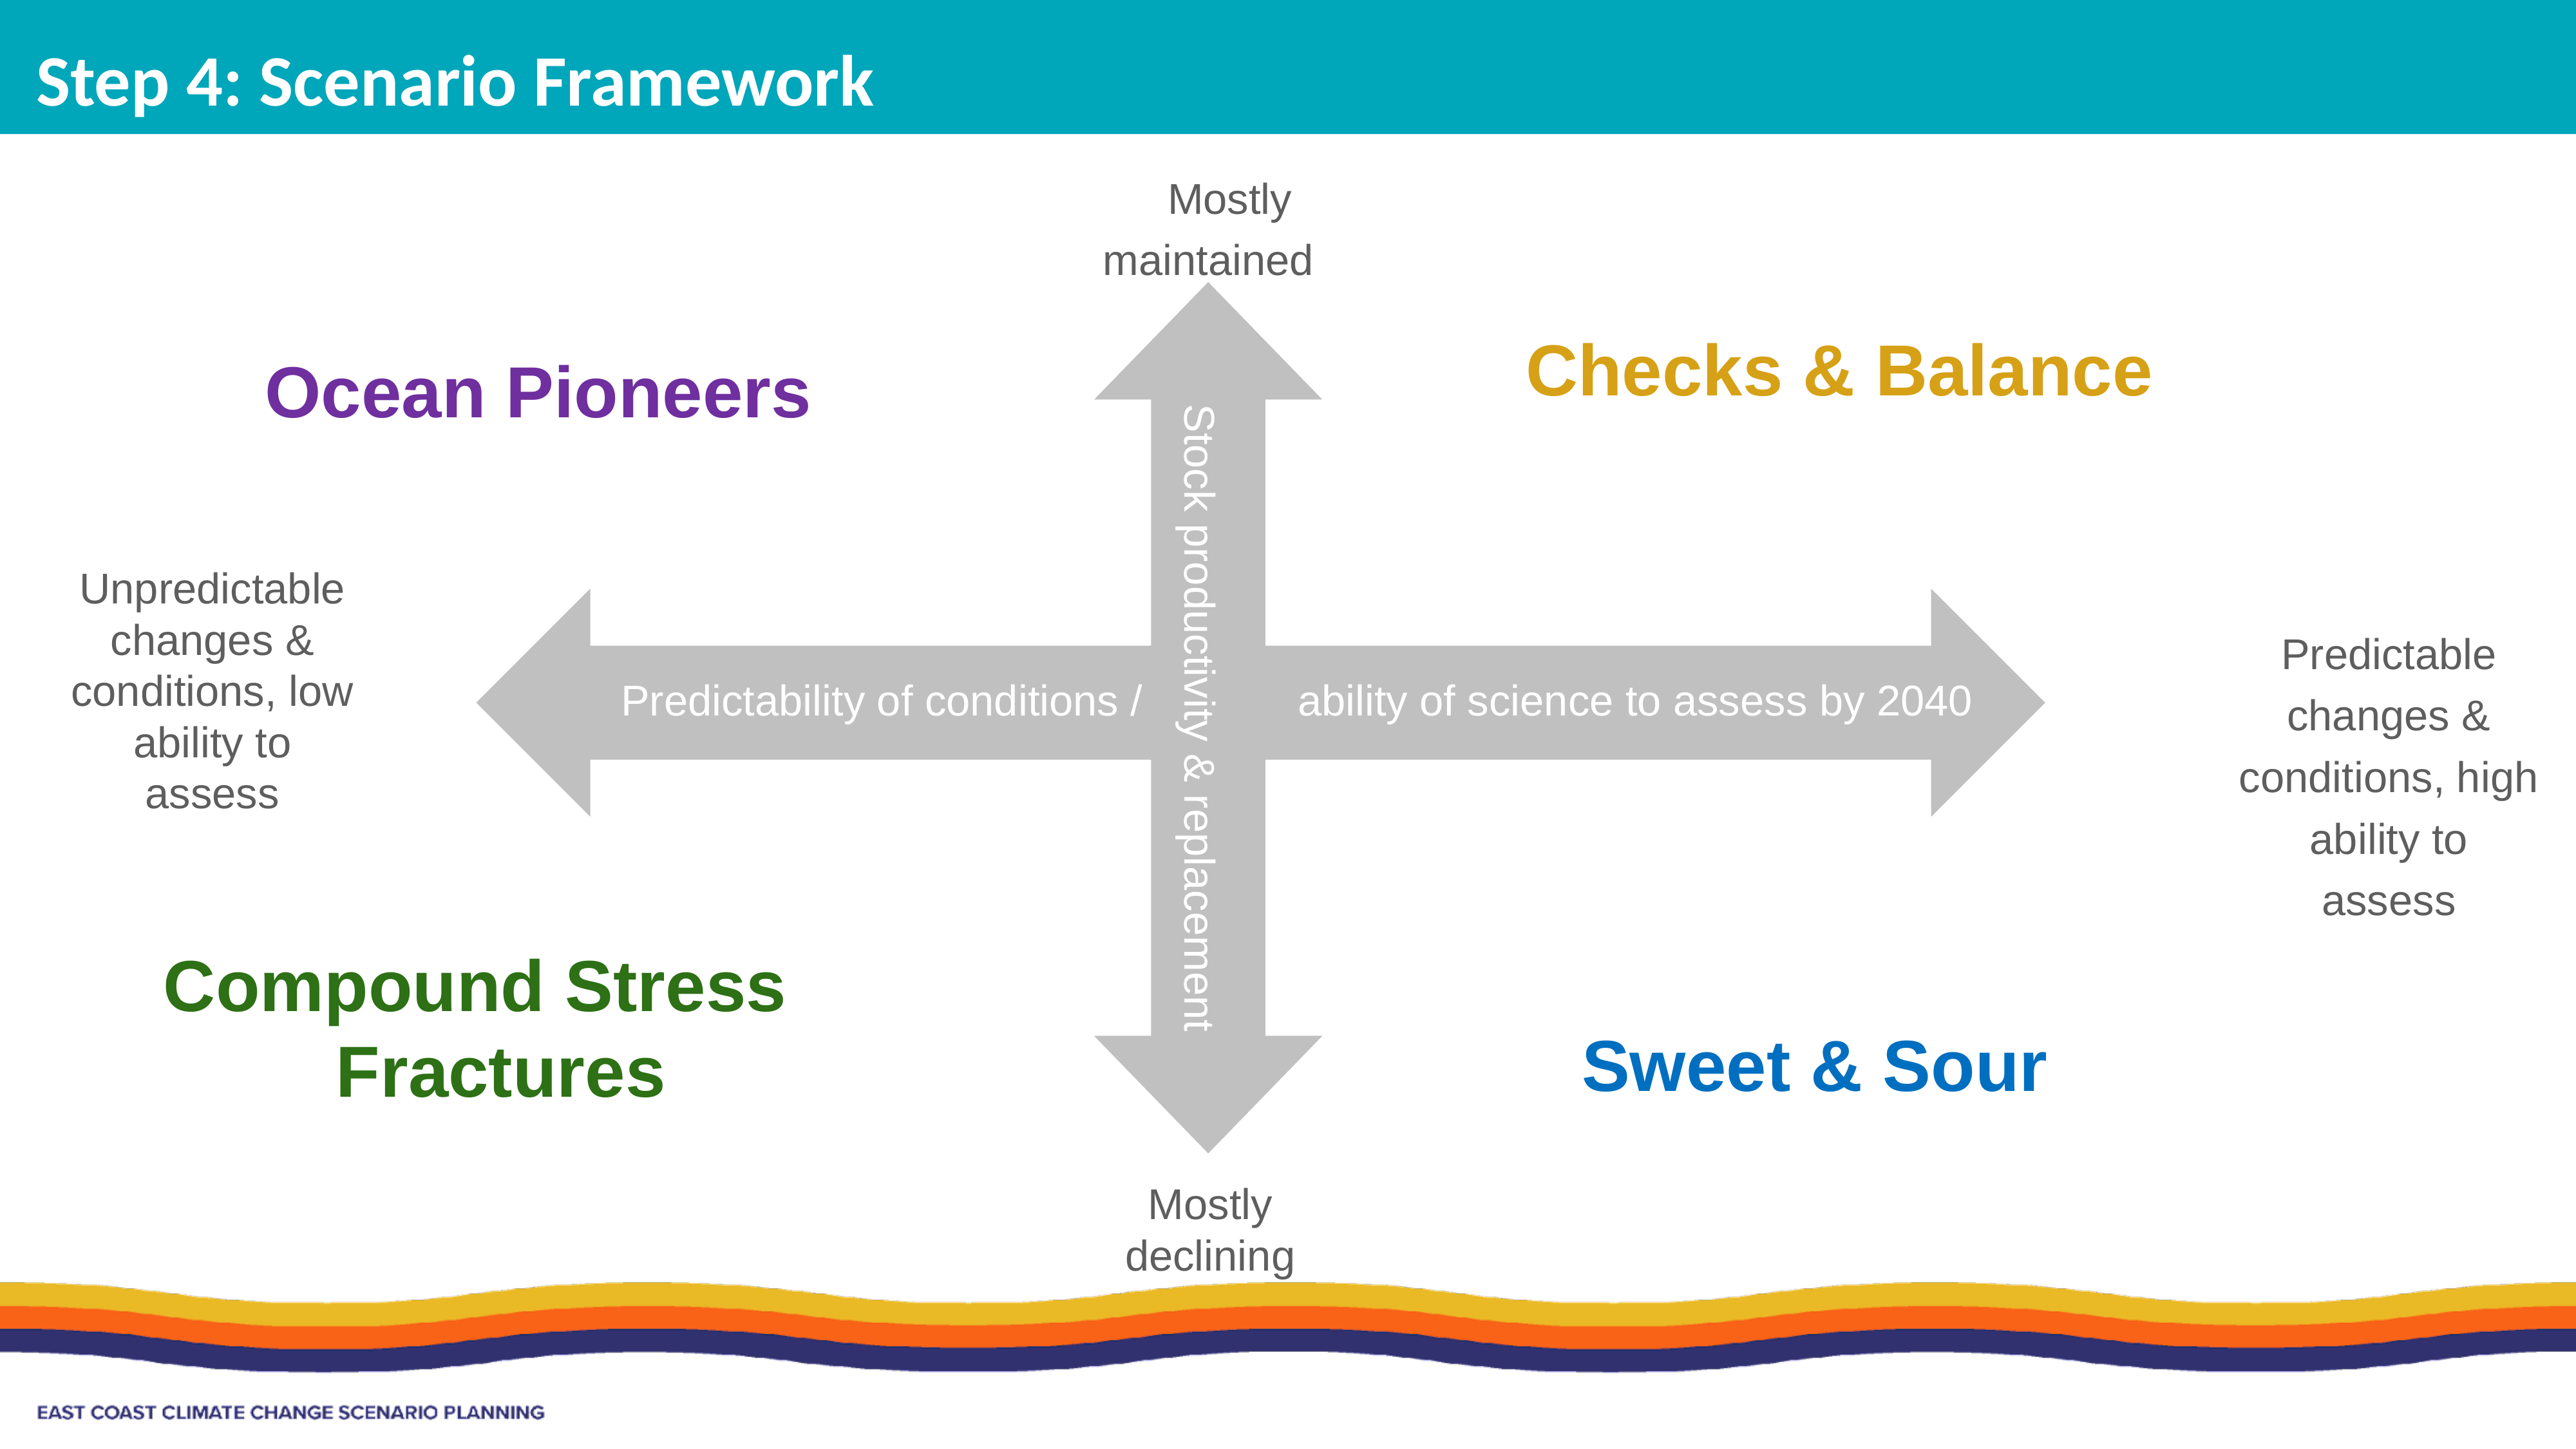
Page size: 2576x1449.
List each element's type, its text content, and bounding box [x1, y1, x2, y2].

text_box Stock productivity & replacement [1176, 339, 1235, 1095]
text_box Ocean Pioneers [171, 346, 904, 435]
text_box Predictable changes & conditions, high ability to assess [2235, 613, 2542, 925]
text_box Step 4: Scenario Framework [30, 28, 2349, 126]
text_box [476, 589, 1151, 817]
text_box ability of science to assess by 2040 [1265, 670, 2005, 724]
text_box Mostly maintained [1061, 157, 1355, 285]
text_box Sweet & Sour [1390, 1021, 2239, 1109]
text_box Unpredictable changes & conditions, low ability to assess [59, 561, 365, 819]
text_box Mostly declining [1055, 1175, 1364, 1280]
text_box Compound Stress Fractures [57, 940, 945, 1115]
text_box Predictability of conditions / [594, 670, 1151, 724]
text_box [1265, 589, 2045, 817]
text_box [1094, 285, 1323, 1153]
text_box Checks & Balance [1443, 325, 2236, 413]
picture [0, 1145, 2576, 1449]
